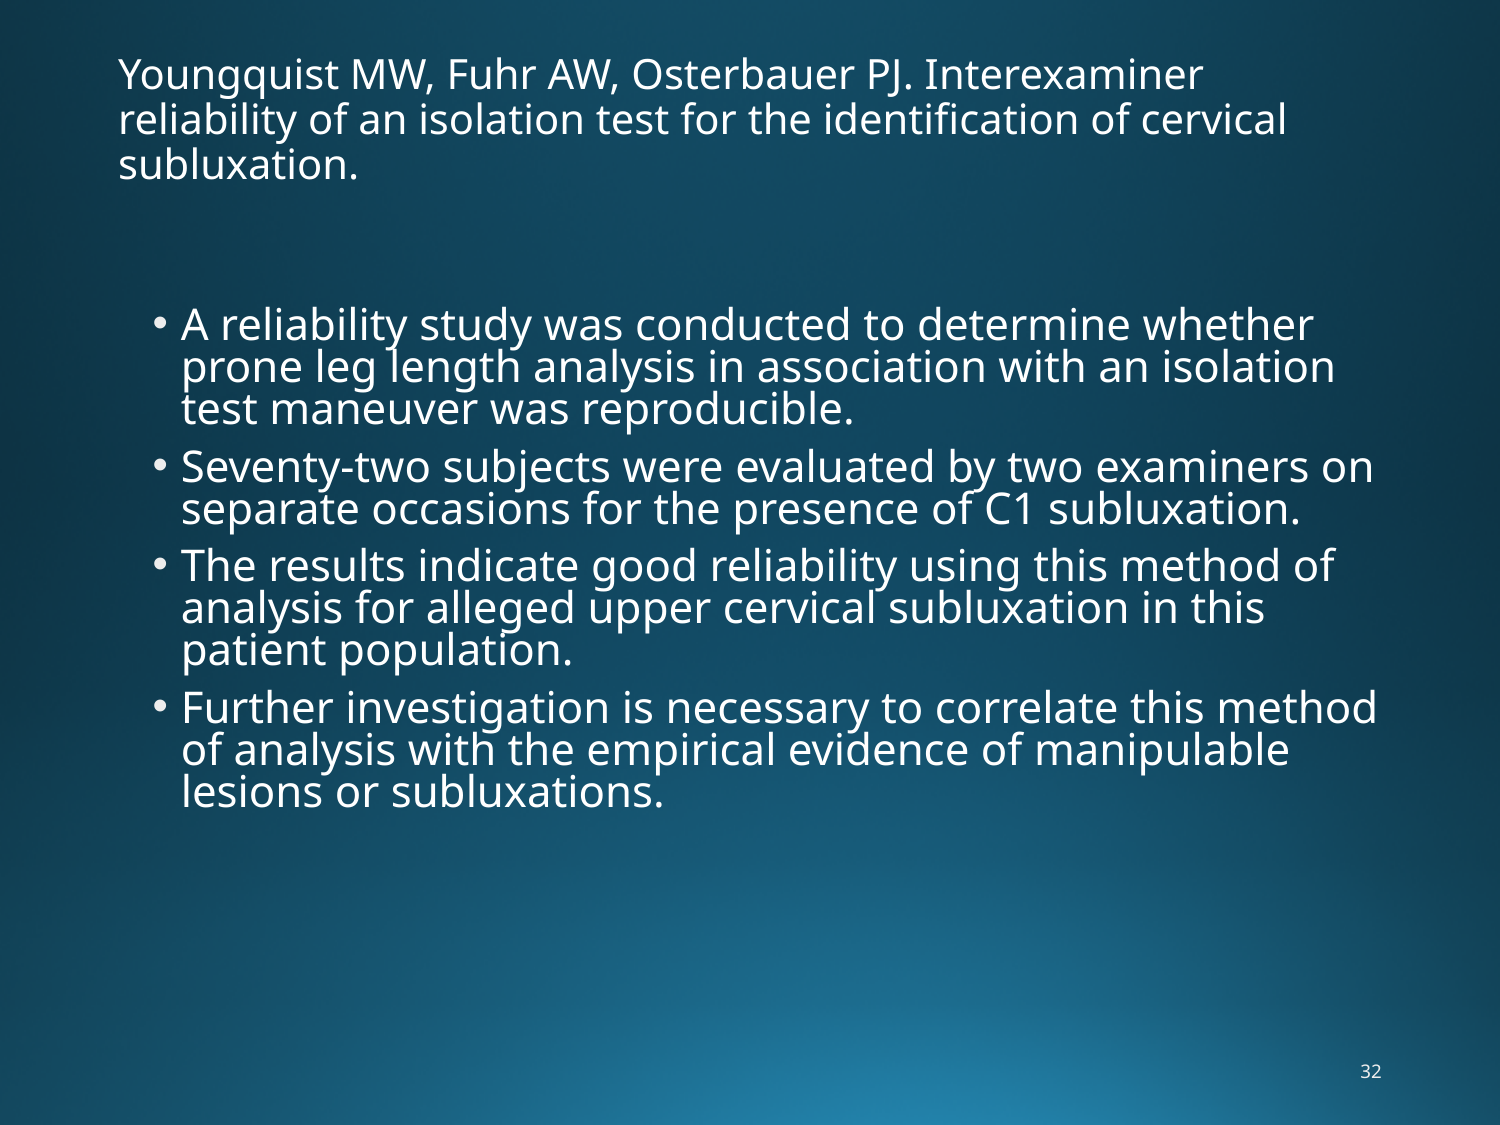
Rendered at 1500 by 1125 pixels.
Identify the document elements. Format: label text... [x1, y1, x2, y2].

picture [0, 0, 1500, 1125]
slide_number 32 [1059, 1042, 1397, 1103]
list A reliability study was conducted to determine whether prone leg length analysis in association with an isolation test maneuver was reproducible. Seventy-two subjects were evaluated by two examiners on separate occasions for the presence of C1 subluxation. The results indicate good reliability using this method of analysis for alleged upper cervical subluxation in this patient population. Further investigation is necessary to correlate this method of analysis with the empirical evidence of manipulable lesions or subluxations. [137, 299, 1397, 1014]
title Youngquist MW, Fuhr AW, Osterbauer PJ. Interexaminer reliability of an isolation test for the identification of cervical subluxation. [103, 59, 1397, 278]
